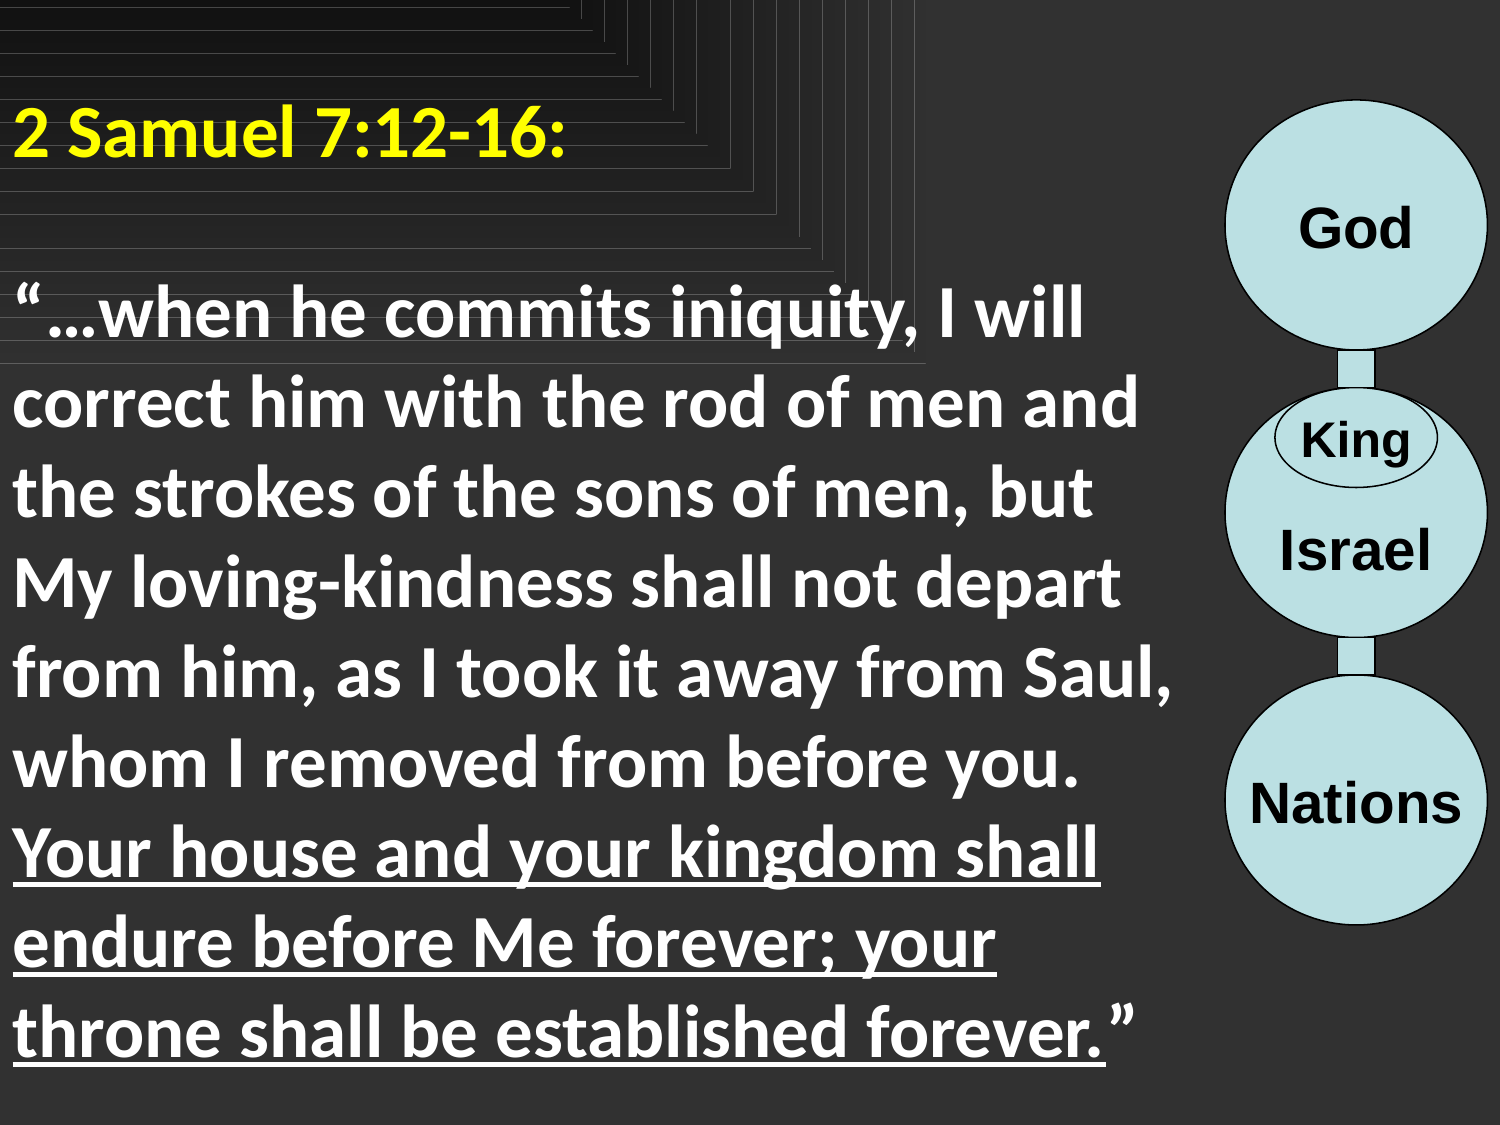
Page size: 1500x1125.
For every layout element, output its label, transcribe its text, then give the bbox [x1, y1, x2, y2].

text_box 2 Samuel 7:12-16: “…when he commits iniquity, I will correct him with the rod of men and the strokes of the sons of men, but My loving-kindness shall not depart from him, as I took it away from Saul, whom I removed from before you. Your house and your kingdom shall endure before Me forever; your throne shall be established forever.” [12, 74, 1200, 1080]
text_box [1224, 99, 1488, 926]
